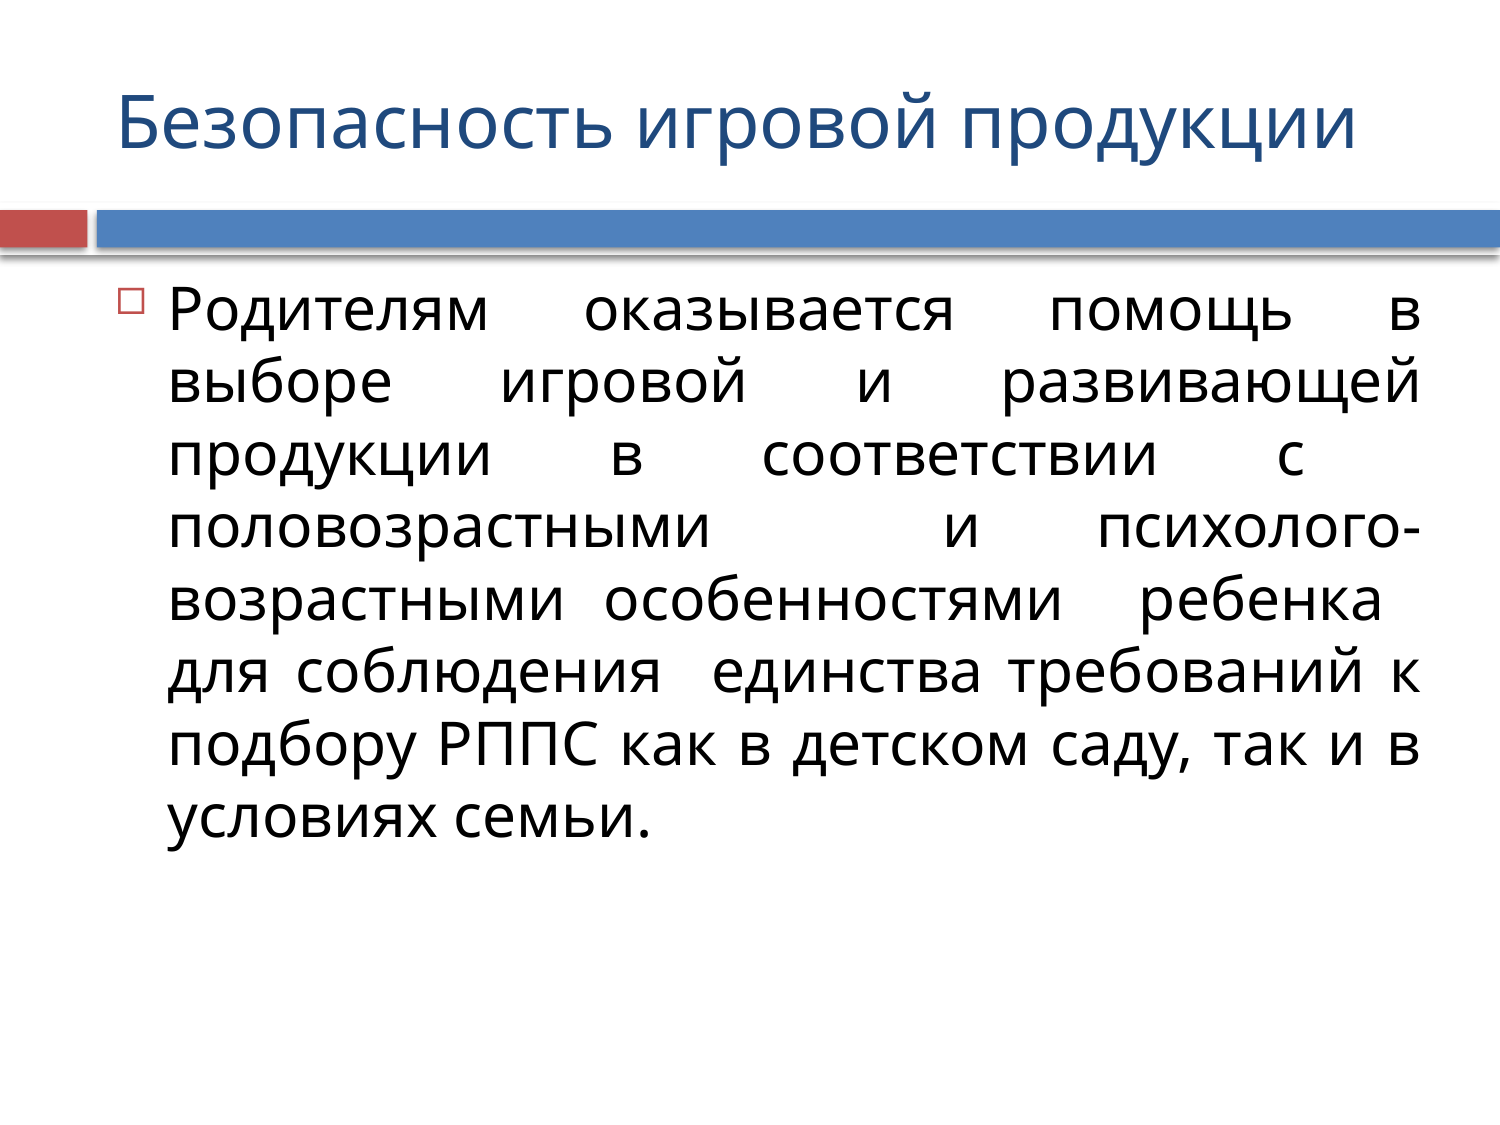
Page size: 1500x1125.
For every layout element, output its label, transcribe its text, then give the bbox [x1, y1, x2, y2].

list Родителям оказывается помощь в выборе игровой и развивающей продукции в соответствии с половозрастными и психолого-возрастными особенностями ребенка для соблюдения единства требований к подбору РППС как в детском саду, так и в условиях семьи. [100, 262, 1438, 1000]
title Безопасность игровой продукции [100, 37, 1438, 200]
